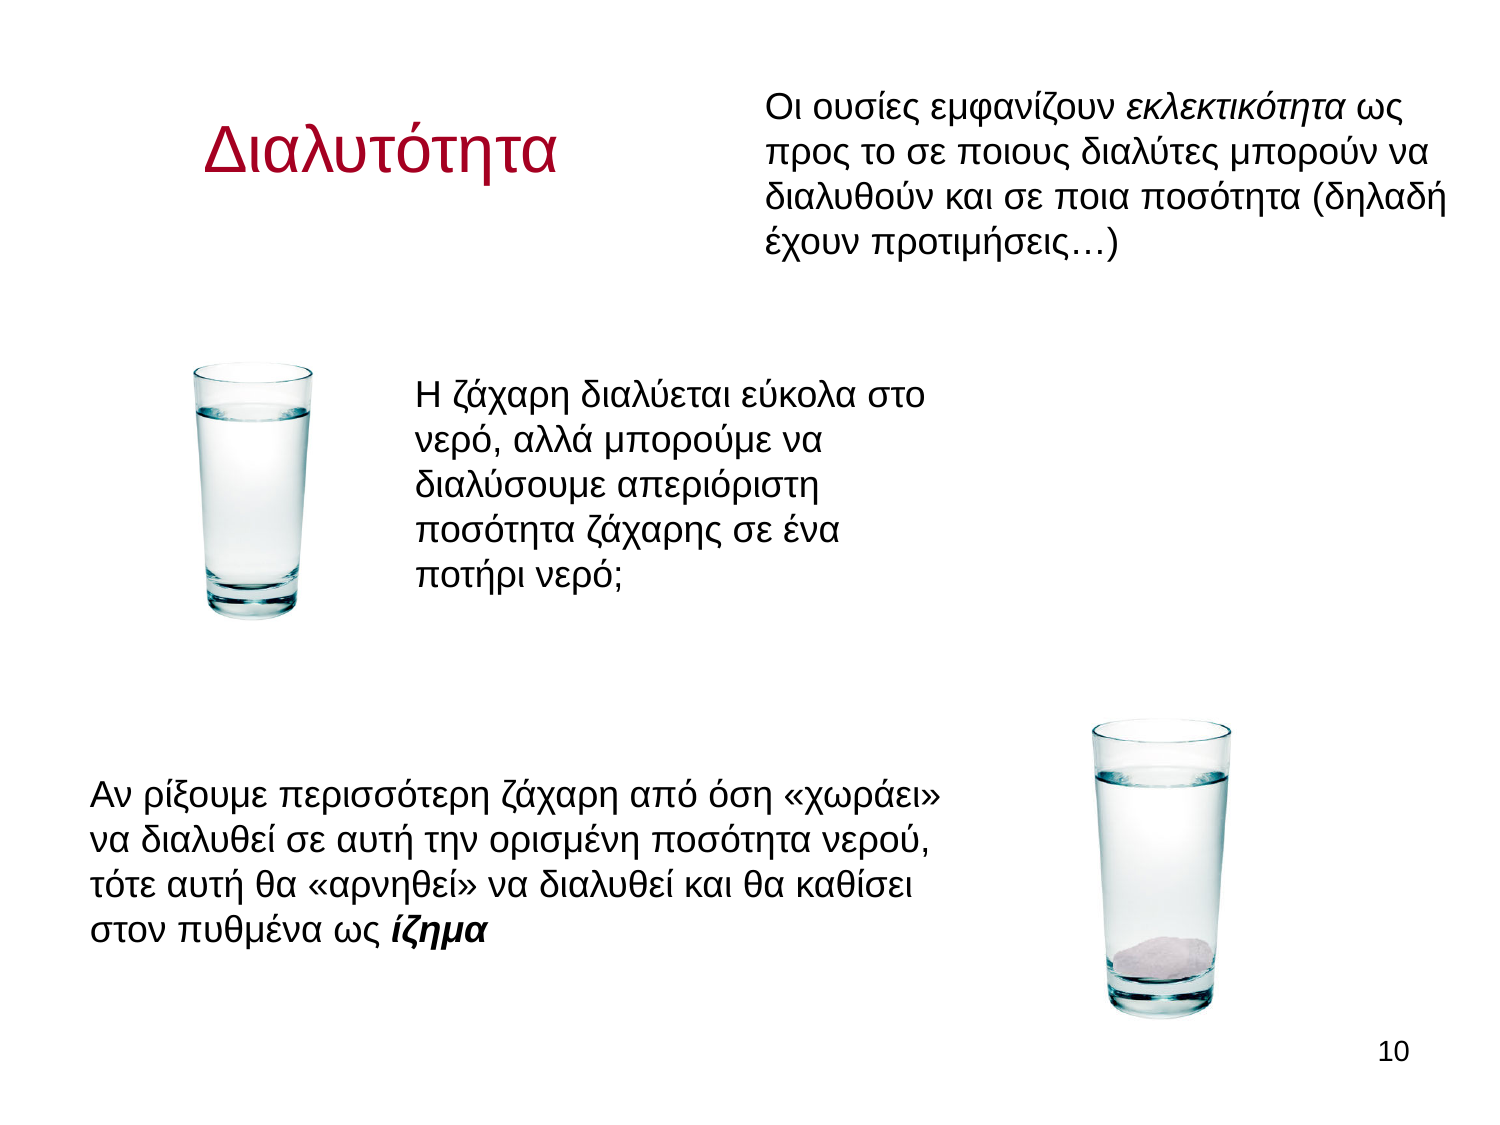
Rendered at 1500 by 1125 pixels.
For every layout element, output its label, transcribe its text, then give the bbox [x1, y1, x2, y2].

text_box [74, 674, 1316, 1054]
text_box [124, 324, 966, 651]
text_box Οι ουσίες εμφανίζουν εκλεκτικότητα ως προς το σε ποιους διαλύτες μπορούν να διαλυθούν και σε ποια ποσότητα (δηλαδή έχουν προτιμήσεις…) [750, 74, 1463, 270]
title Διαλυτότητα [87, 87, 676, 206]
slide_number 10 [1074, 1024, 1426, 1103]
